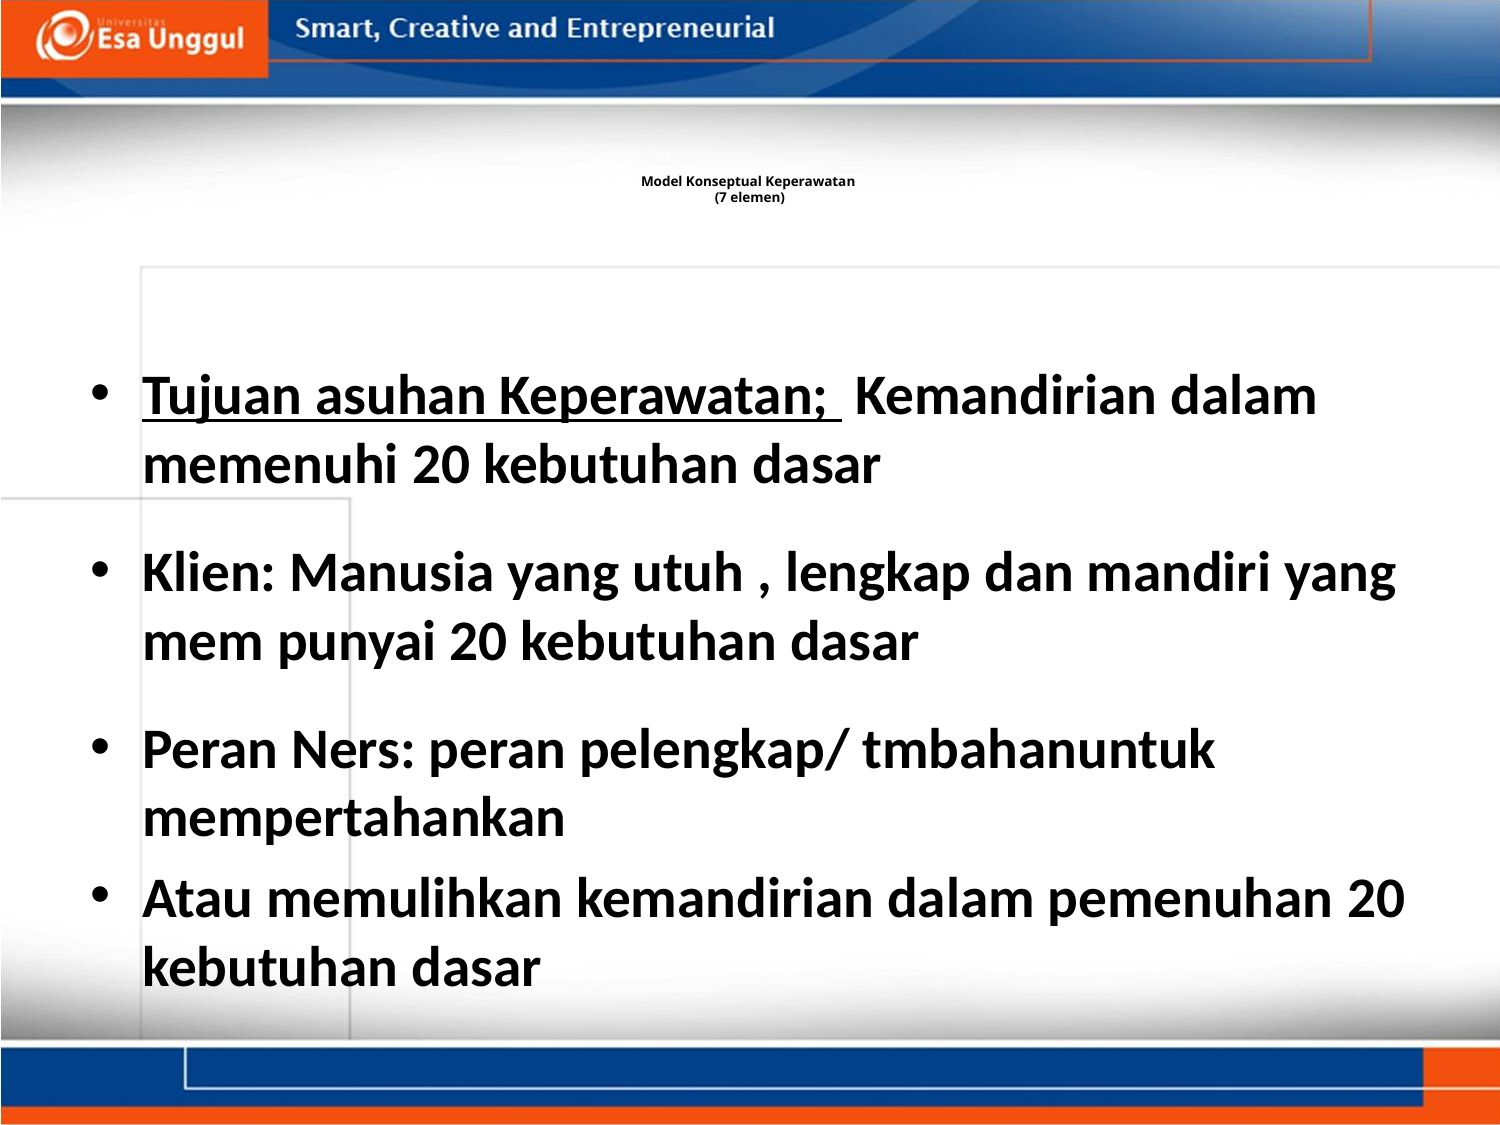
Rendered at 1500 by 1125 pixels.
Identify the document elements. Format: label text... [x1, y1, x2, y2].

picture [0, 0, 1500, 1125]
title Model Konseptual Keperawatan (7 elemen) [75, 125, 1425, 233]
list Tujuan asuhan Keperawatan; Kemandirian dalam memenuhi 20 kebutuhan dasar Klien: Manusia yang utuh , lengkap dan mandiri yang mem punyai 20 kebutuhan dasar Peran Ners: peran pelengkap/ tmbahanuntuk mempertahankan Atau memulihkan kemandirian dalam pemenuhan 20 kebutuhan dasar [75, 350, 1425, 1005]
